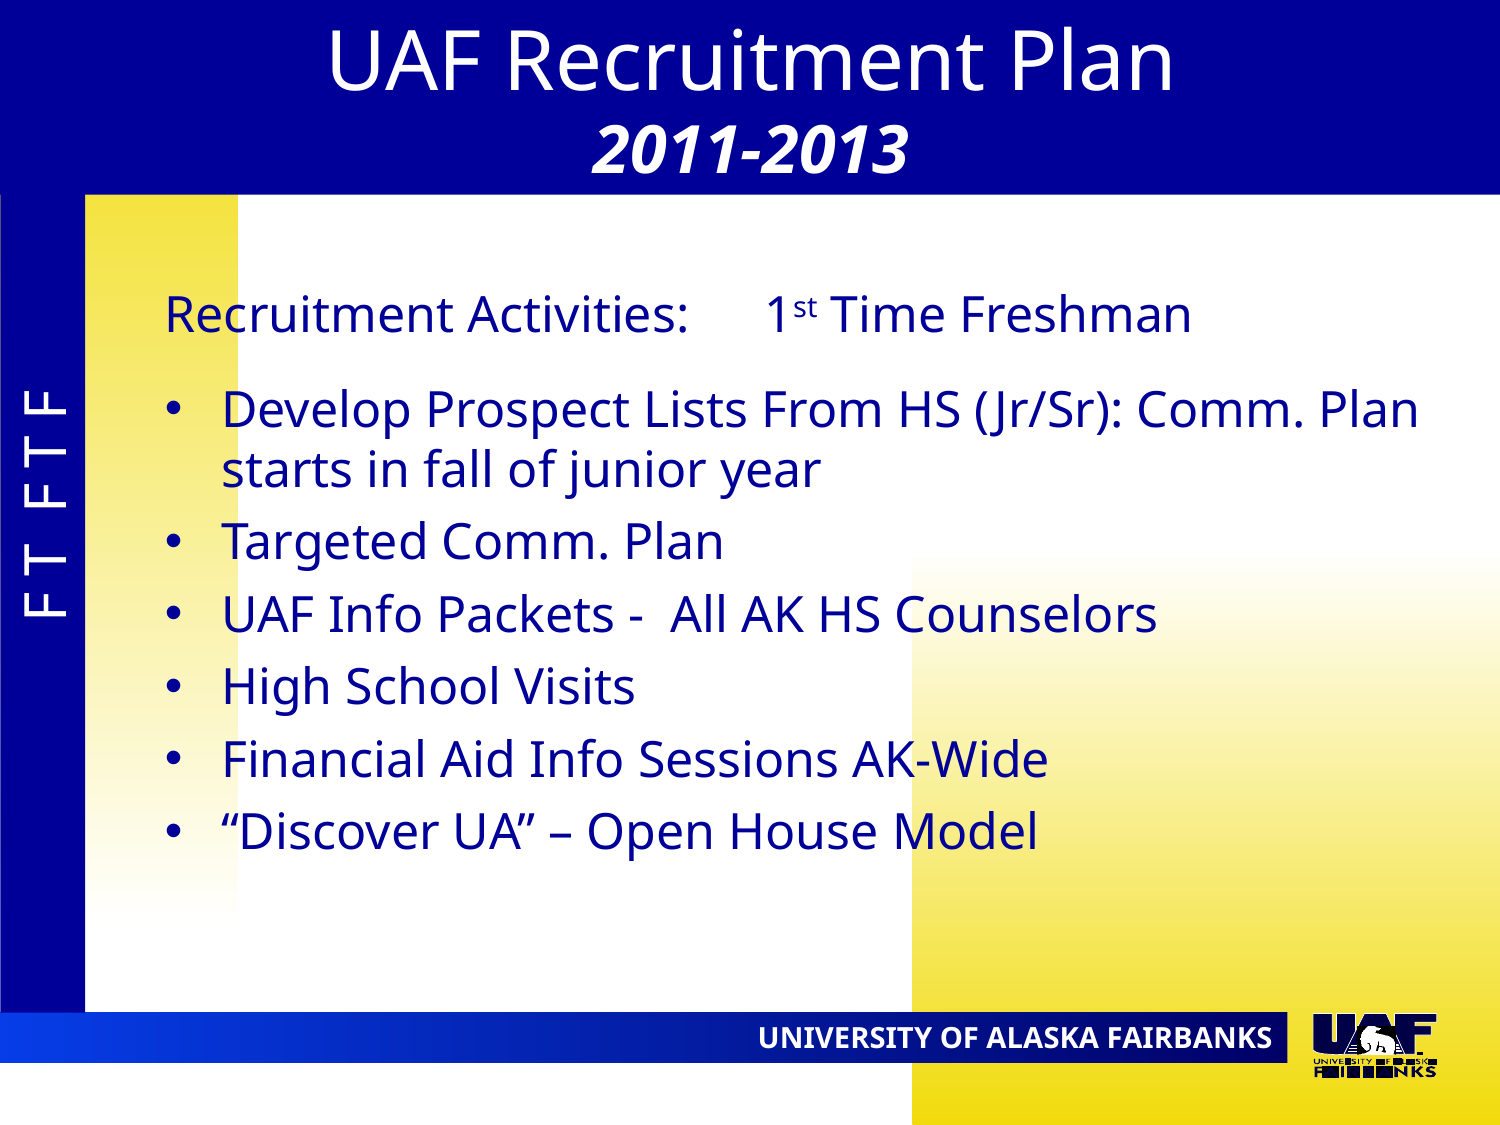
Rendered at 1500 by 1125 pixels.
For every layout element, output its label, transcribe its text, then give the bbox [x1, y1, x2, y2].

text_box Recruitment Activities: 1st Time Freshman Develop Prospect Lists From HS (Jr/Sr): Comm. Plan starts in fall of junior year Targeted Comm. Plan UAF Info Packets - All AK HS Counselors High School Visits Financial Aid Info Sessions AK-Wide “Discover UA” – Open House Model [149, 274, 1500, 868]
text_box UAF Recruitment Plan 2011-2013 [0, 0, 1500, 195]
text_box F T F T F [0, 195, 86, 1013]
text_box [86, 195, 775, 738]
text_box [1228, 1027, 1259, 1113]
